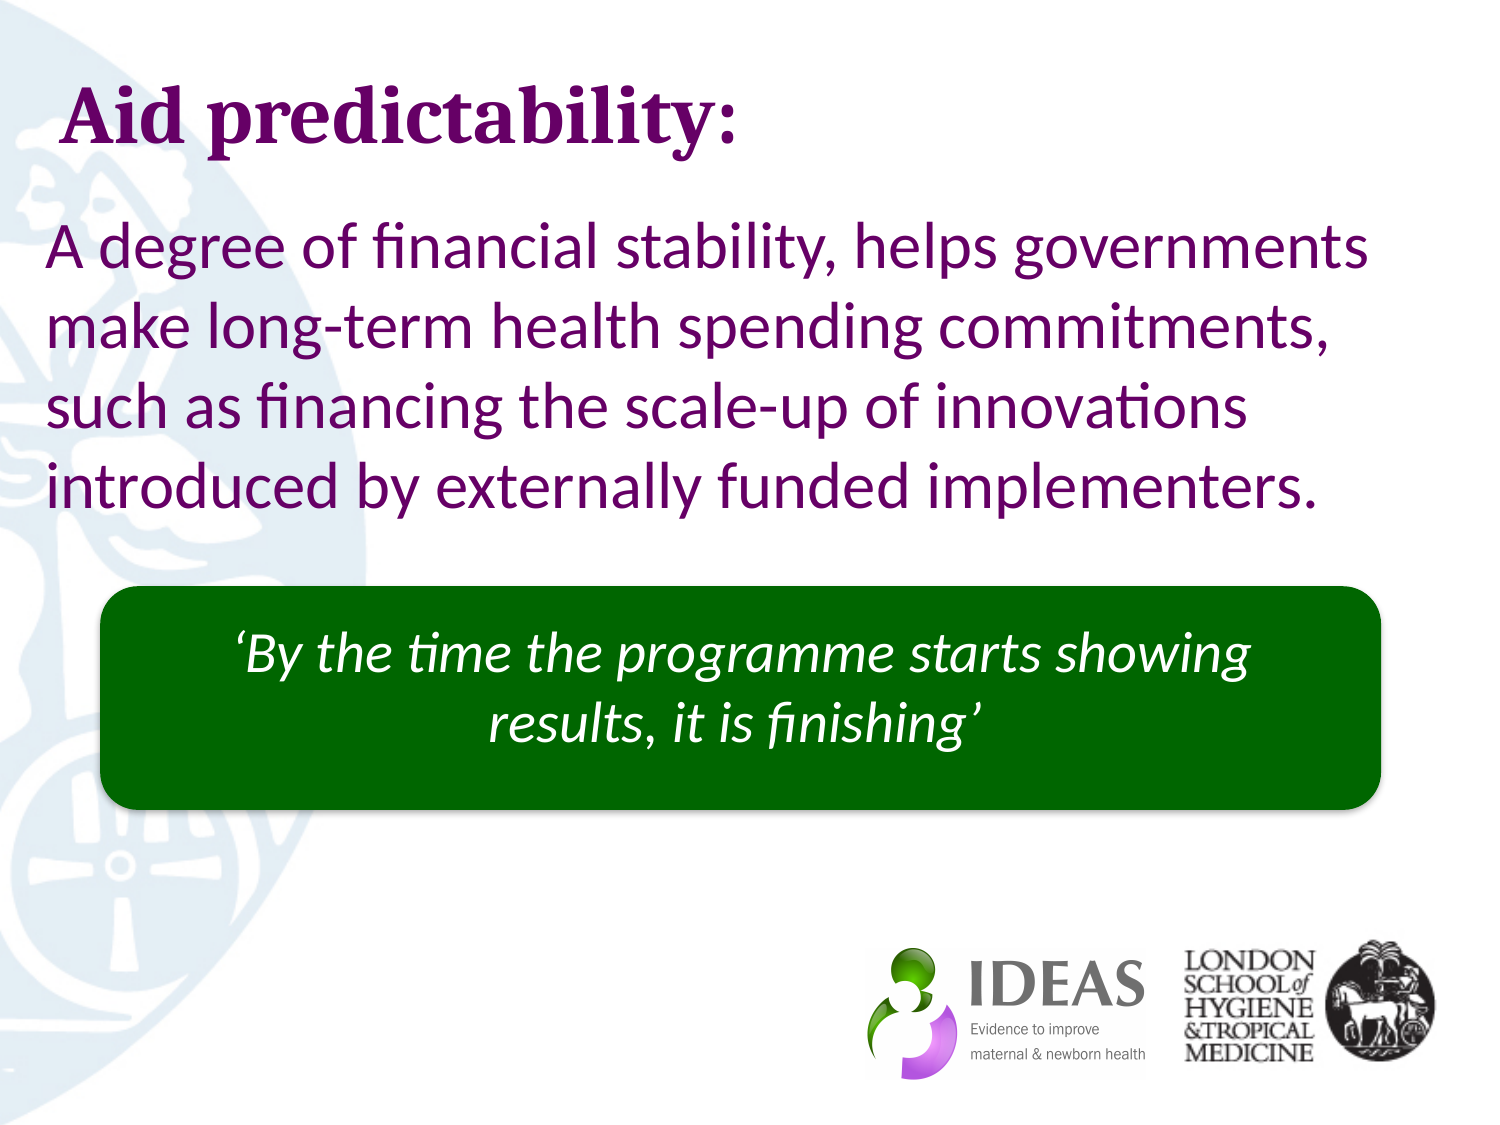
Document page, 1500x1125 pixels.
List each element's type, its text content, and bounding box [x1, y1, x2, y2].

picture [0, 0, 1500, 1125]
text_box [100, 586, 1382, 810]
title Aid predictability: [44, 24, 1450, 194]
list A degree of financial stability, helps governments make long-term health spending commitments, such as financing the scale-up of innovations introduced by externally funded implementers. [30, 194, 1470, 949]
text_box ‘By the time the programme starts showing results, it is finishing’ [125, 607, 1359, 807]
